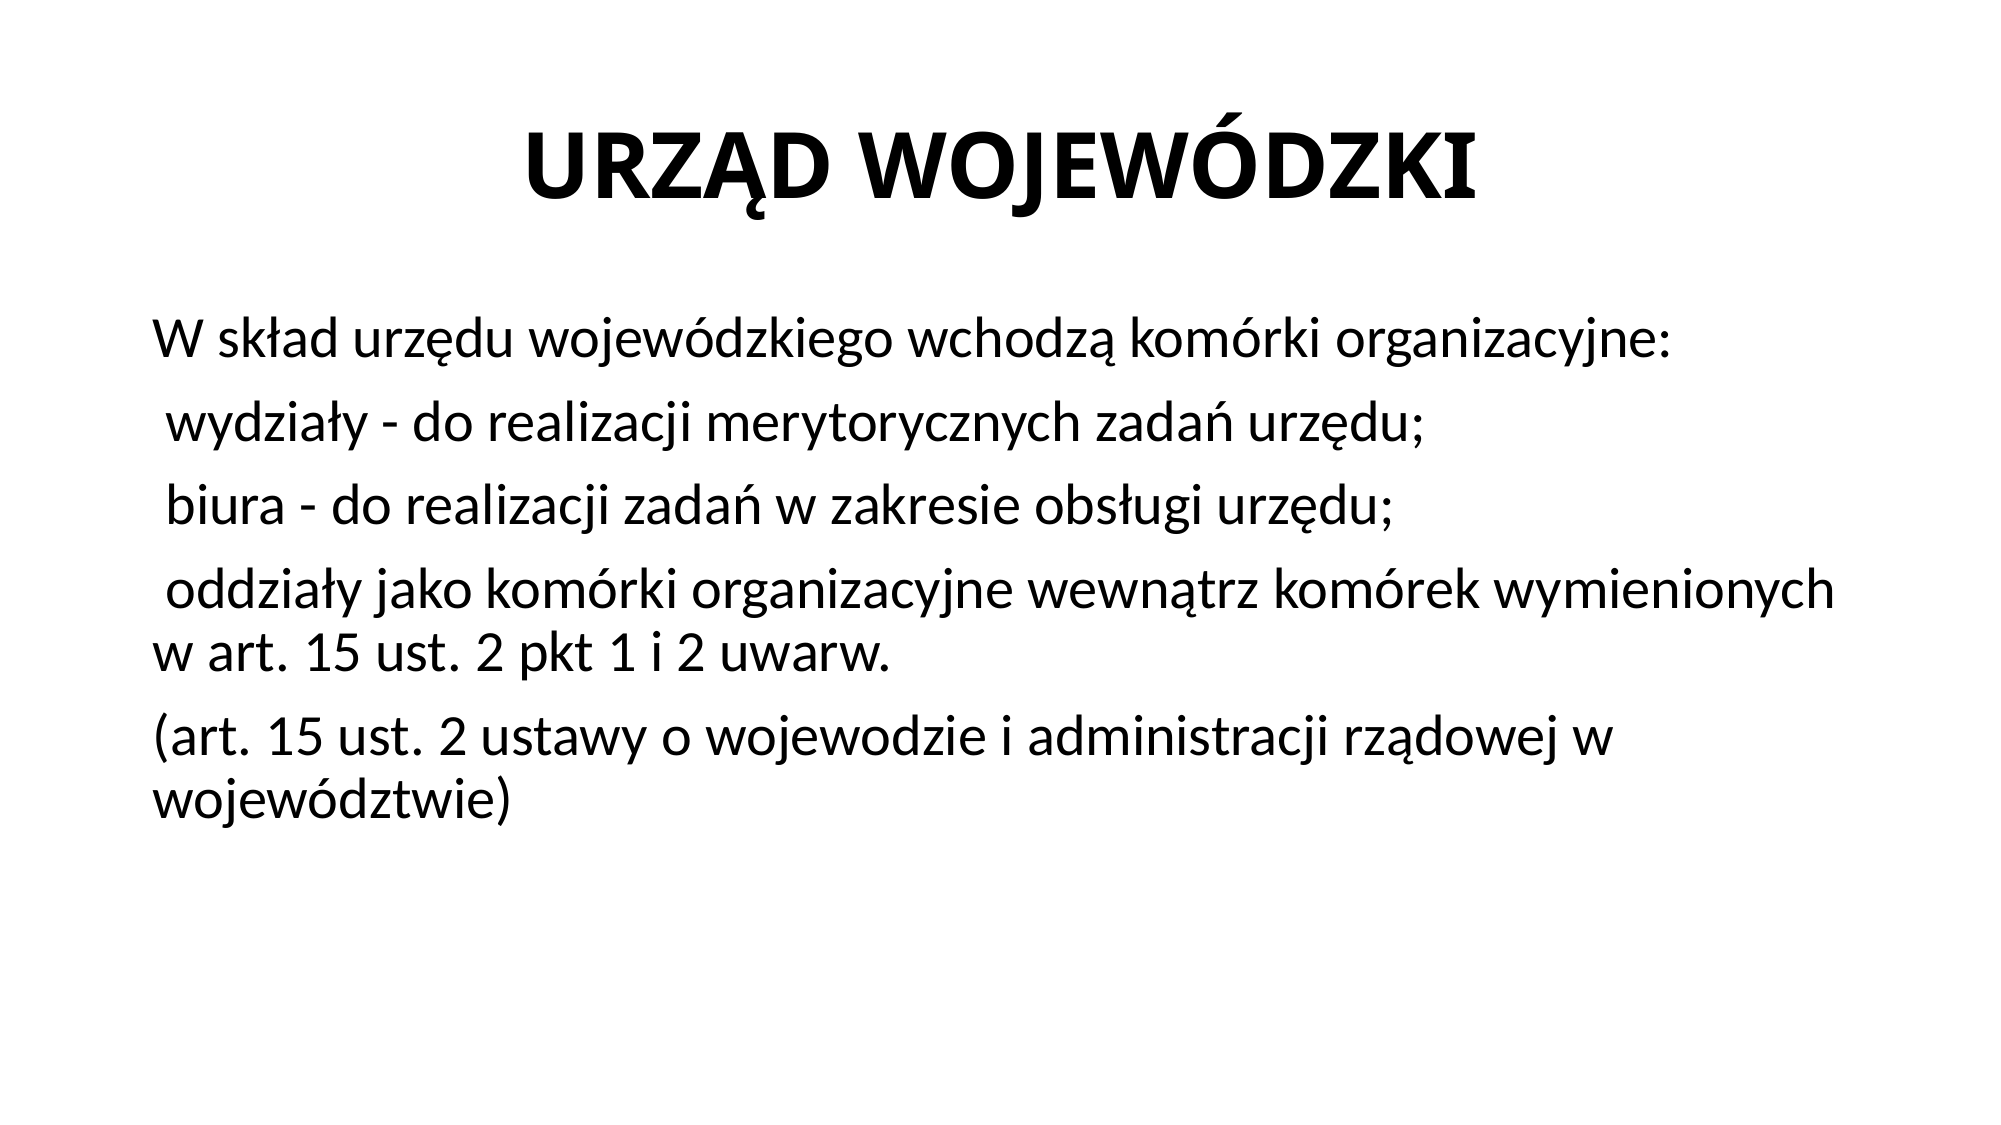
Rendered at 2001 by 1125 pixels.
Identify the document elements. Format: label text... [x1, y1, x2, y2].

title URZĄD WOJEWÓDZKI [137, 59, 1863, 278]
list W skład urzędu wojewódzkiego wchodzą komórki organizacyjne: wydziały - do realizacji merytorycznych zadań urzędu; biura - do realizacji zadań w zakresie obsługi urzędu; oddziały jako komórki organizacyjne wewnątrz komórek wymienionych w art. 15 ust. 2 pkt 1 i 2 uwarw. (art. 15 ust. 2 ustawy o wojewodzie i administracji rządowej w województwie) [137, 299, 1863, 1014]
